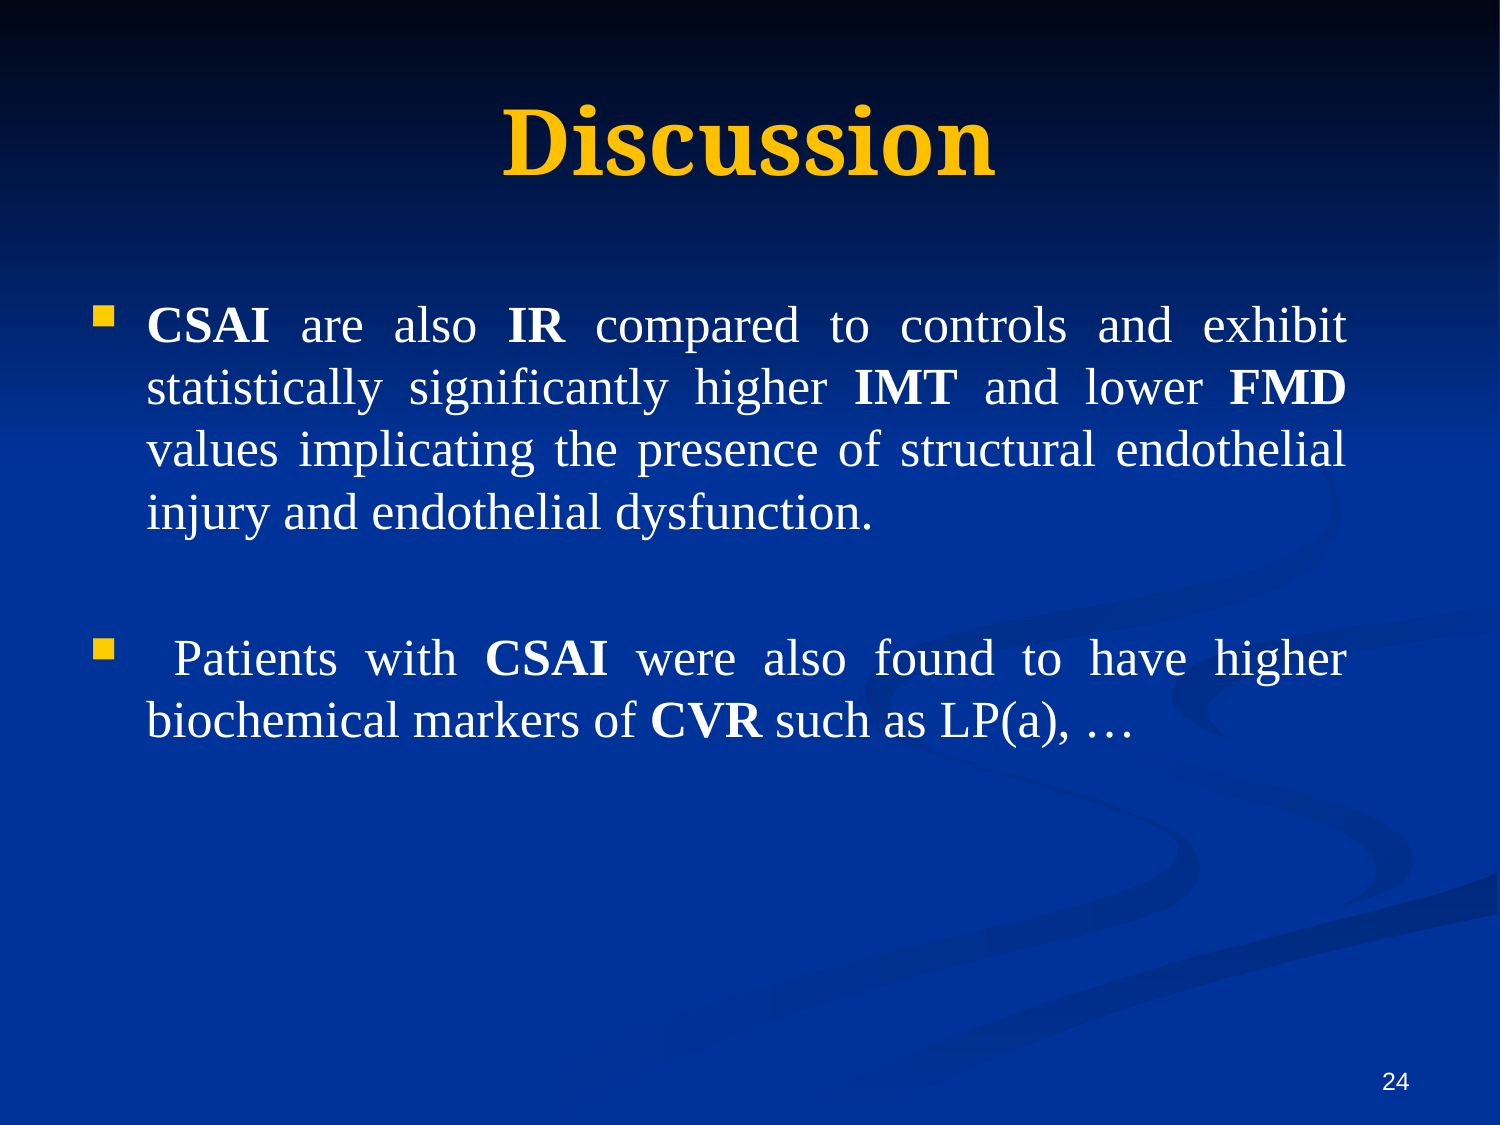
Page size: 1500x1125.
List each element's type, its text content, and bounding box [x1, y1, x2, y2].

title Discussion [74, 44, 1426, 233]
slide_number 24 [1074, 1024, 1426, 1104]
list CSAI are also IR compared to controls and exhibit statistically significantly higher IMT and lower FMD values implicating the presence of structural endothelial injury and endothelial dysfunction. Patients with CSAI were also found to have higher biochemical markers of CVR such as LP(a), … [74, 282, 1363, 1026]
